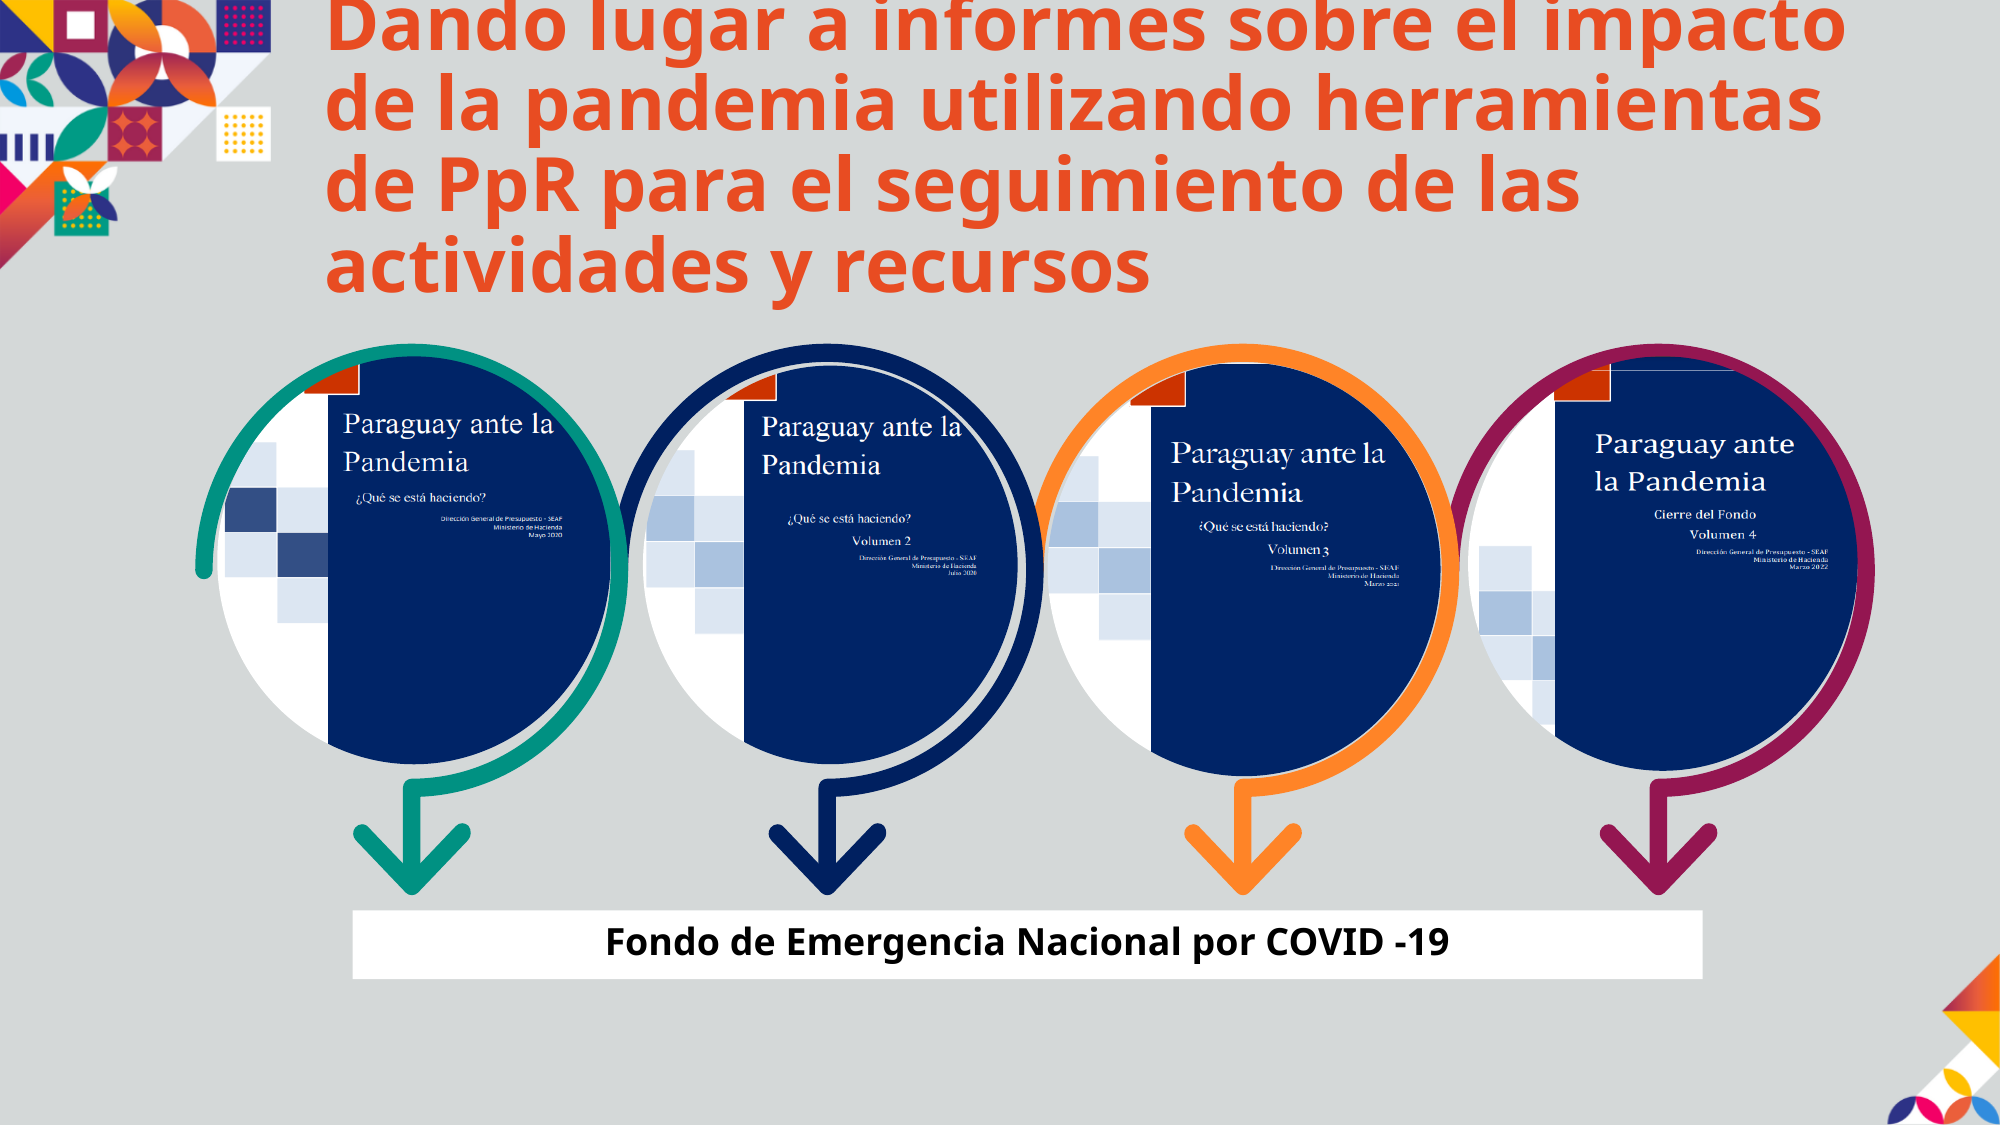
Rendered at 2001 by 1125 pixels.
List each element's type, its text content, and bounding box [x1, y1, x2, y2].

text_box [195, 343, 1875, 980]
picture [0, 0, 2001, 1125]
title Dando lugar a informes sobre el impacto de la pandemia utilizando herramientas de PpR para el seguimiento de las actividades y recursos [309, 38, 1917, 256]
